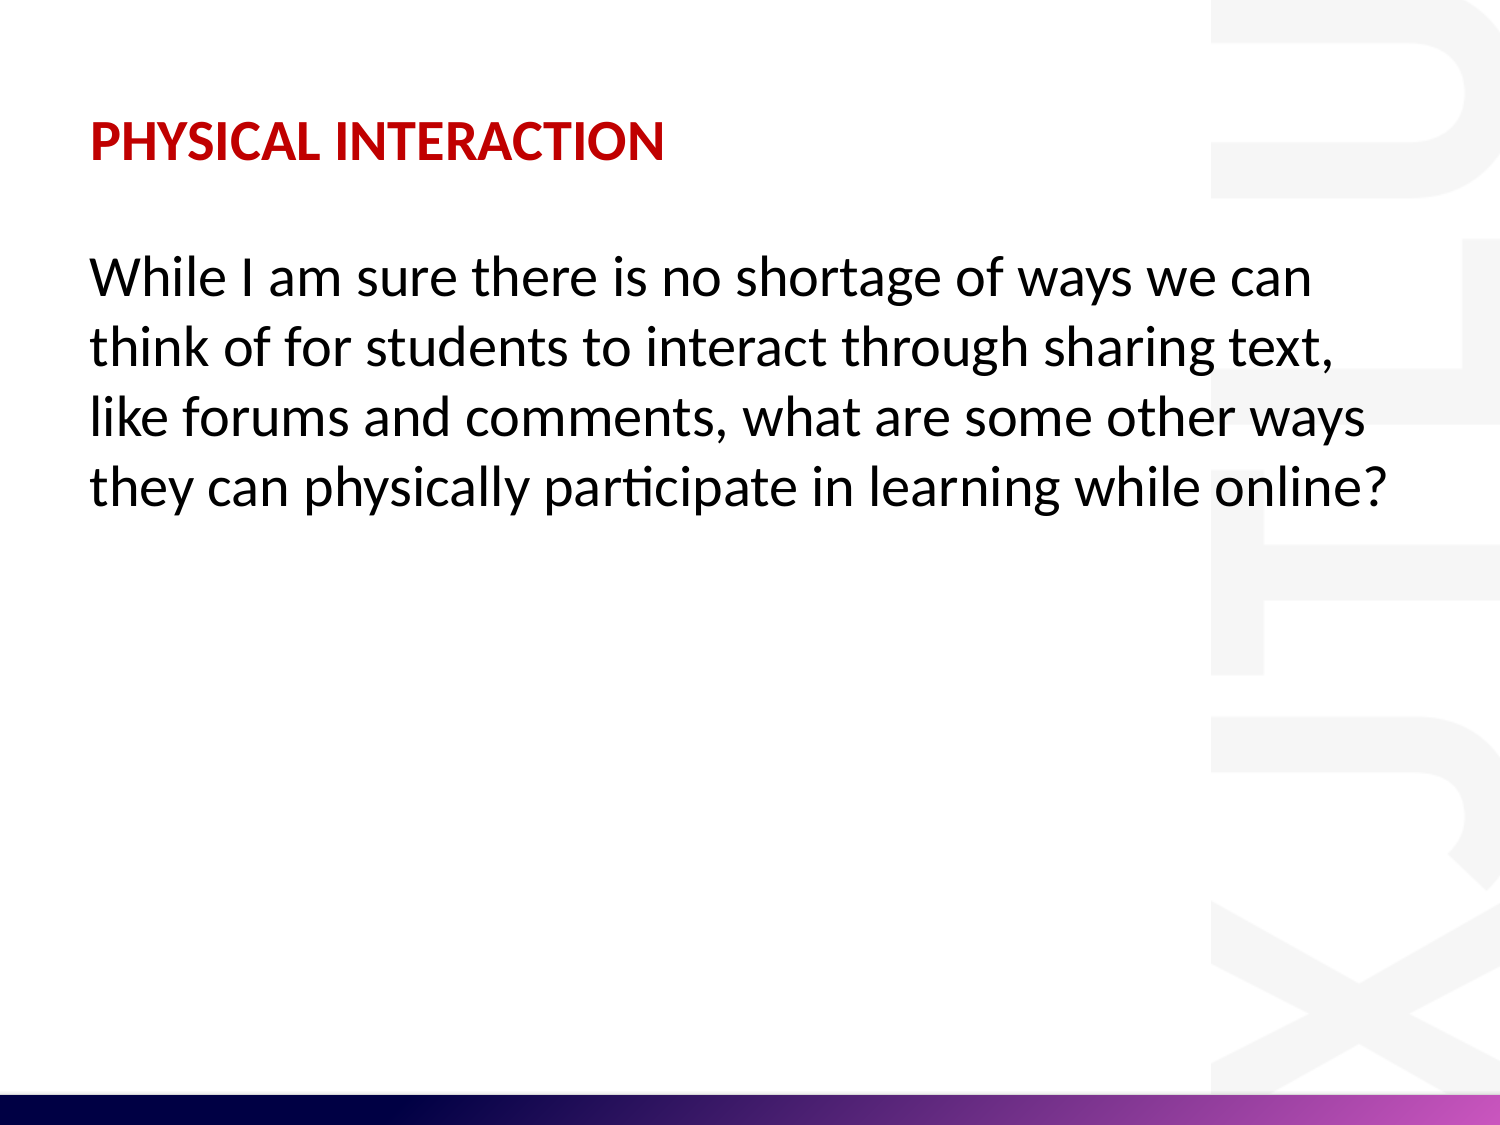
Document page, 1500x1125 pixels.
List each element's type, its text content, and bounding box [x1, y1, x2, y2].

text_box [0, 1094, 1205, 1125]
text_box While I am sure there is no shortage of ways we can think of for students to interact through sharing text, like forums and comments, what are some other ways they can physically participate in learning while online? [75, 230, 1205, 1046]
title Physical interaction [75, 43, 1205, 230]
picture [1210, 0, 1500, 1125]
